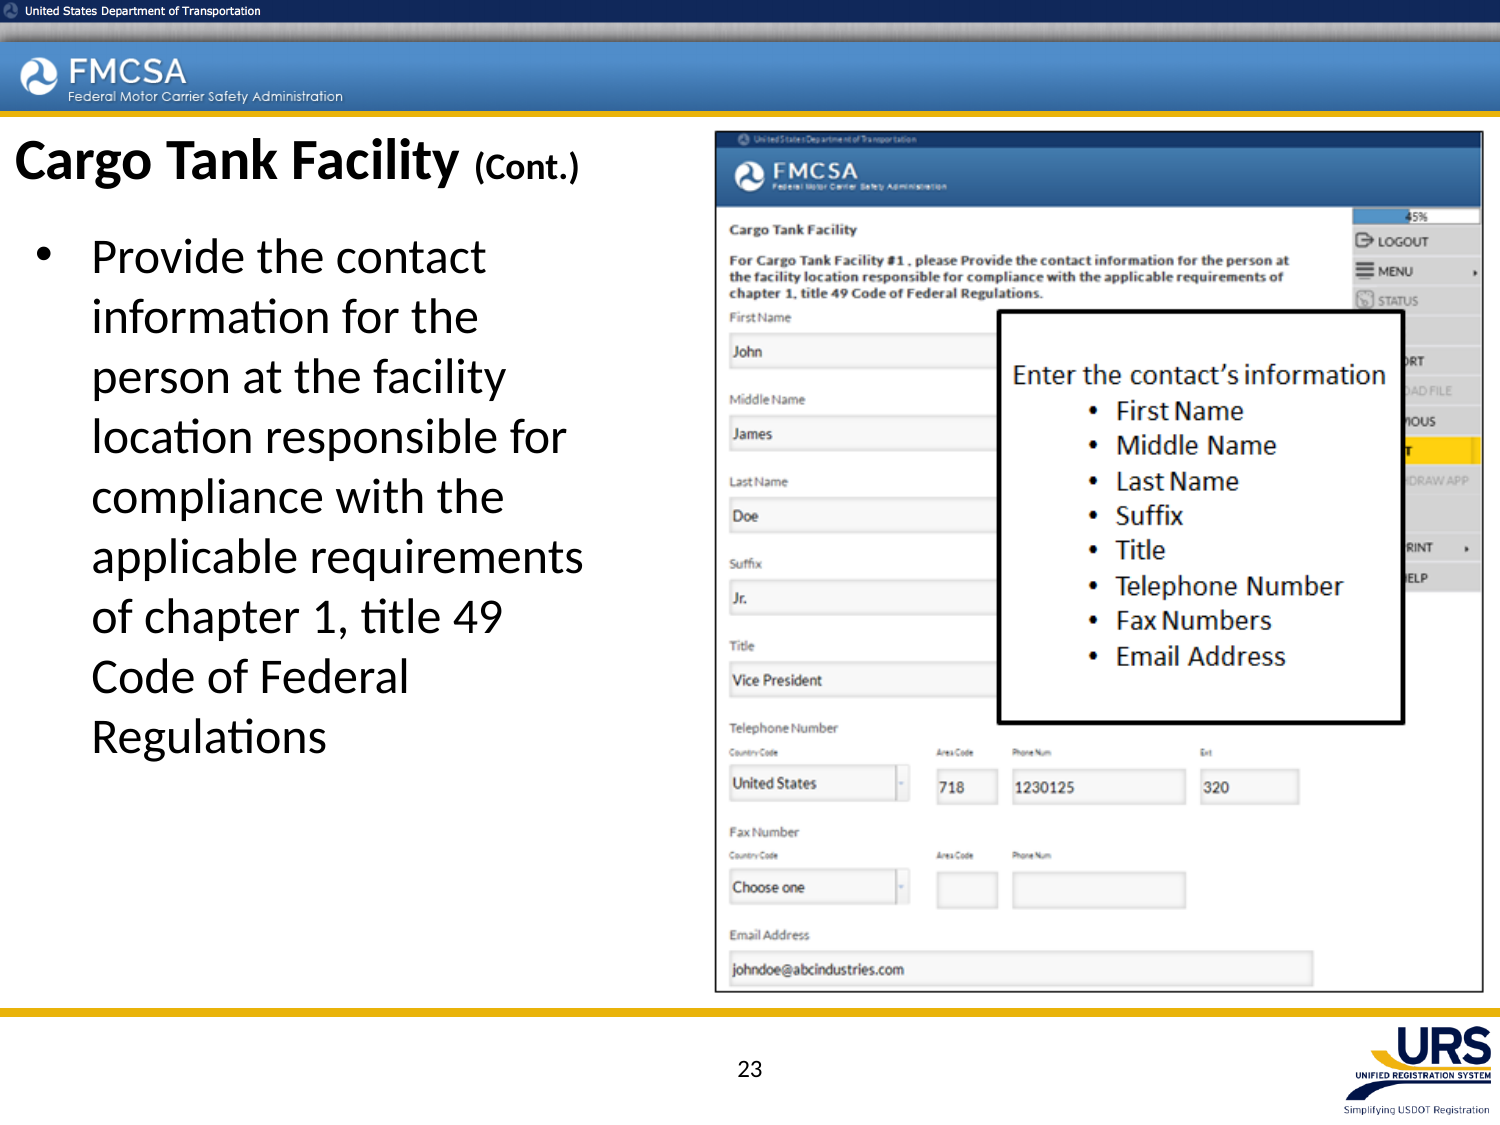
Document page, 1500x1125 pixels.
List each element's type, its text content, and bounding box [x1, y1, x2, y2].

picture [0, 0, 1500, 111]
slide_number 23 [575, 1037, 925, 1098]
picture [712, 128, 1487, 997]
text_box Provide the contact information for the person at the facility location responsible for compliance with the applicable requirements of chapter 1, title 49 Code of Federal Regulations [20, 216, 601, 986]
title Cargo Tank Facility (Cont.) [0, 118, 1500, 194]
picture [1344, 1026, 1491, 1115]
